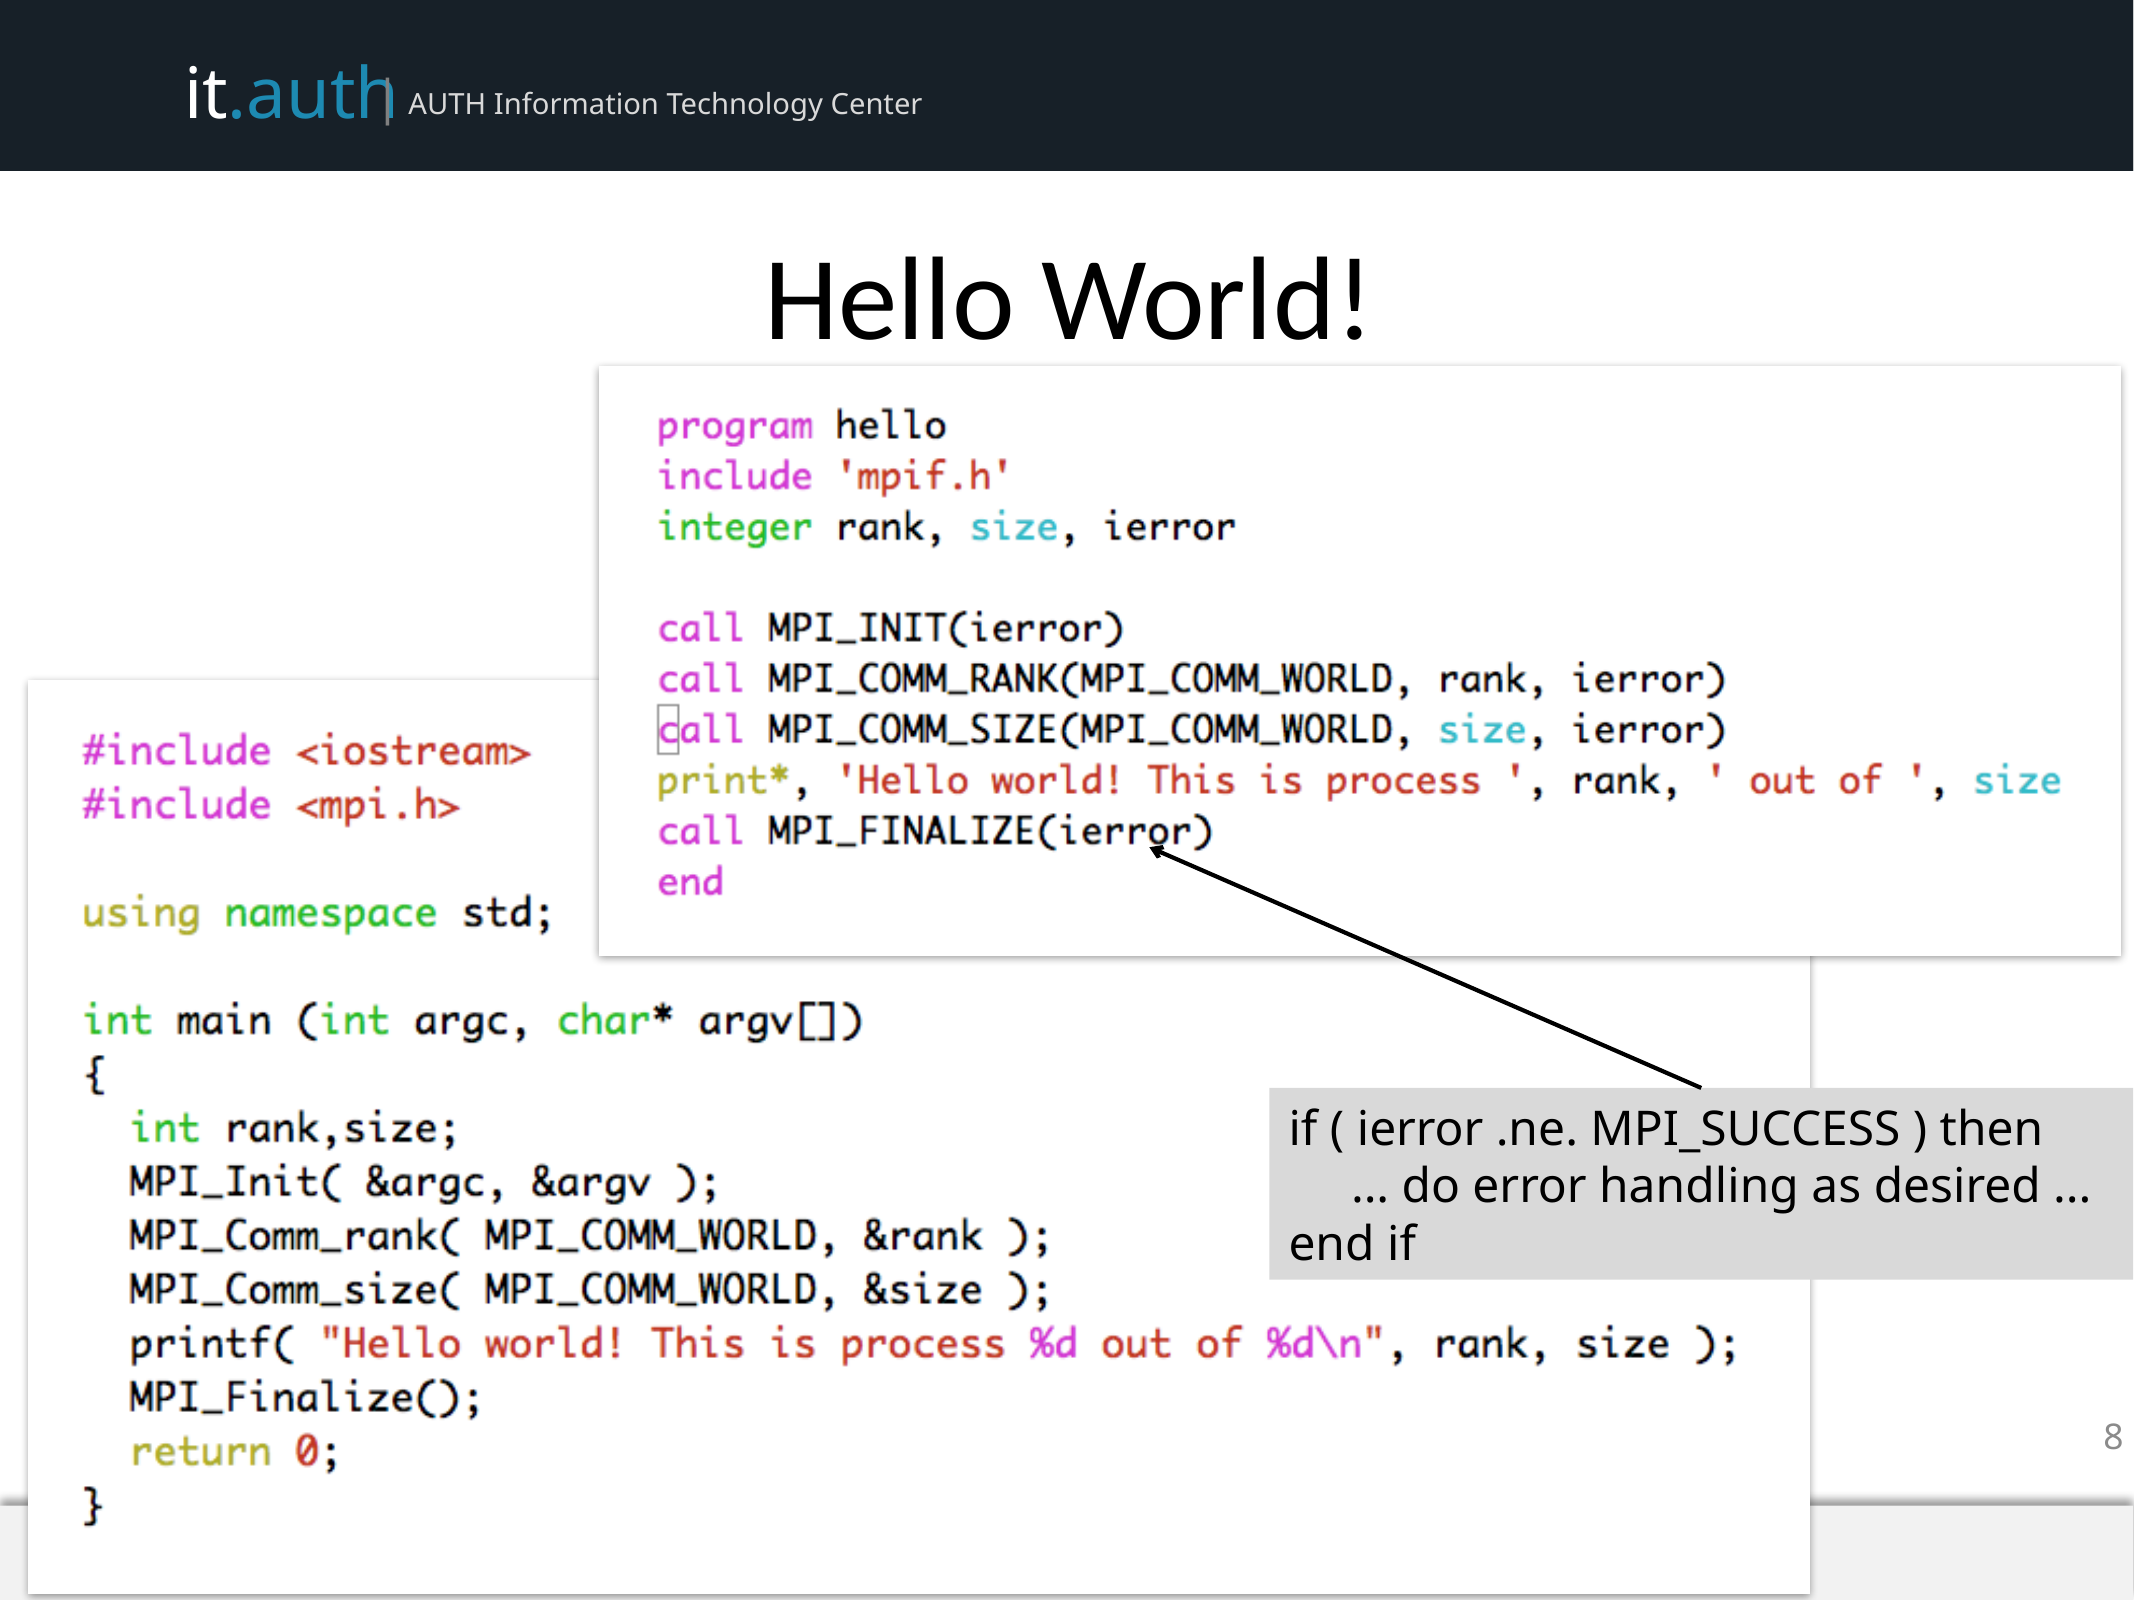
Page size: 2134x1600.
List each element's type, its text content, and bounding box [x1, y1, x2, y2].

title Hello World! [109, 197, 2030, 387]
picture [42, 380, 2107, 1580]
slide_number 8 [2082, 1412, 2134, 1465]
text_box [1149, 846, 1702, 1089]
text_box if ( ierror .ne. MPI_SUCCESS ) then ... do error handling as desired ... end if [1802, 1087, 2134, 1280]
